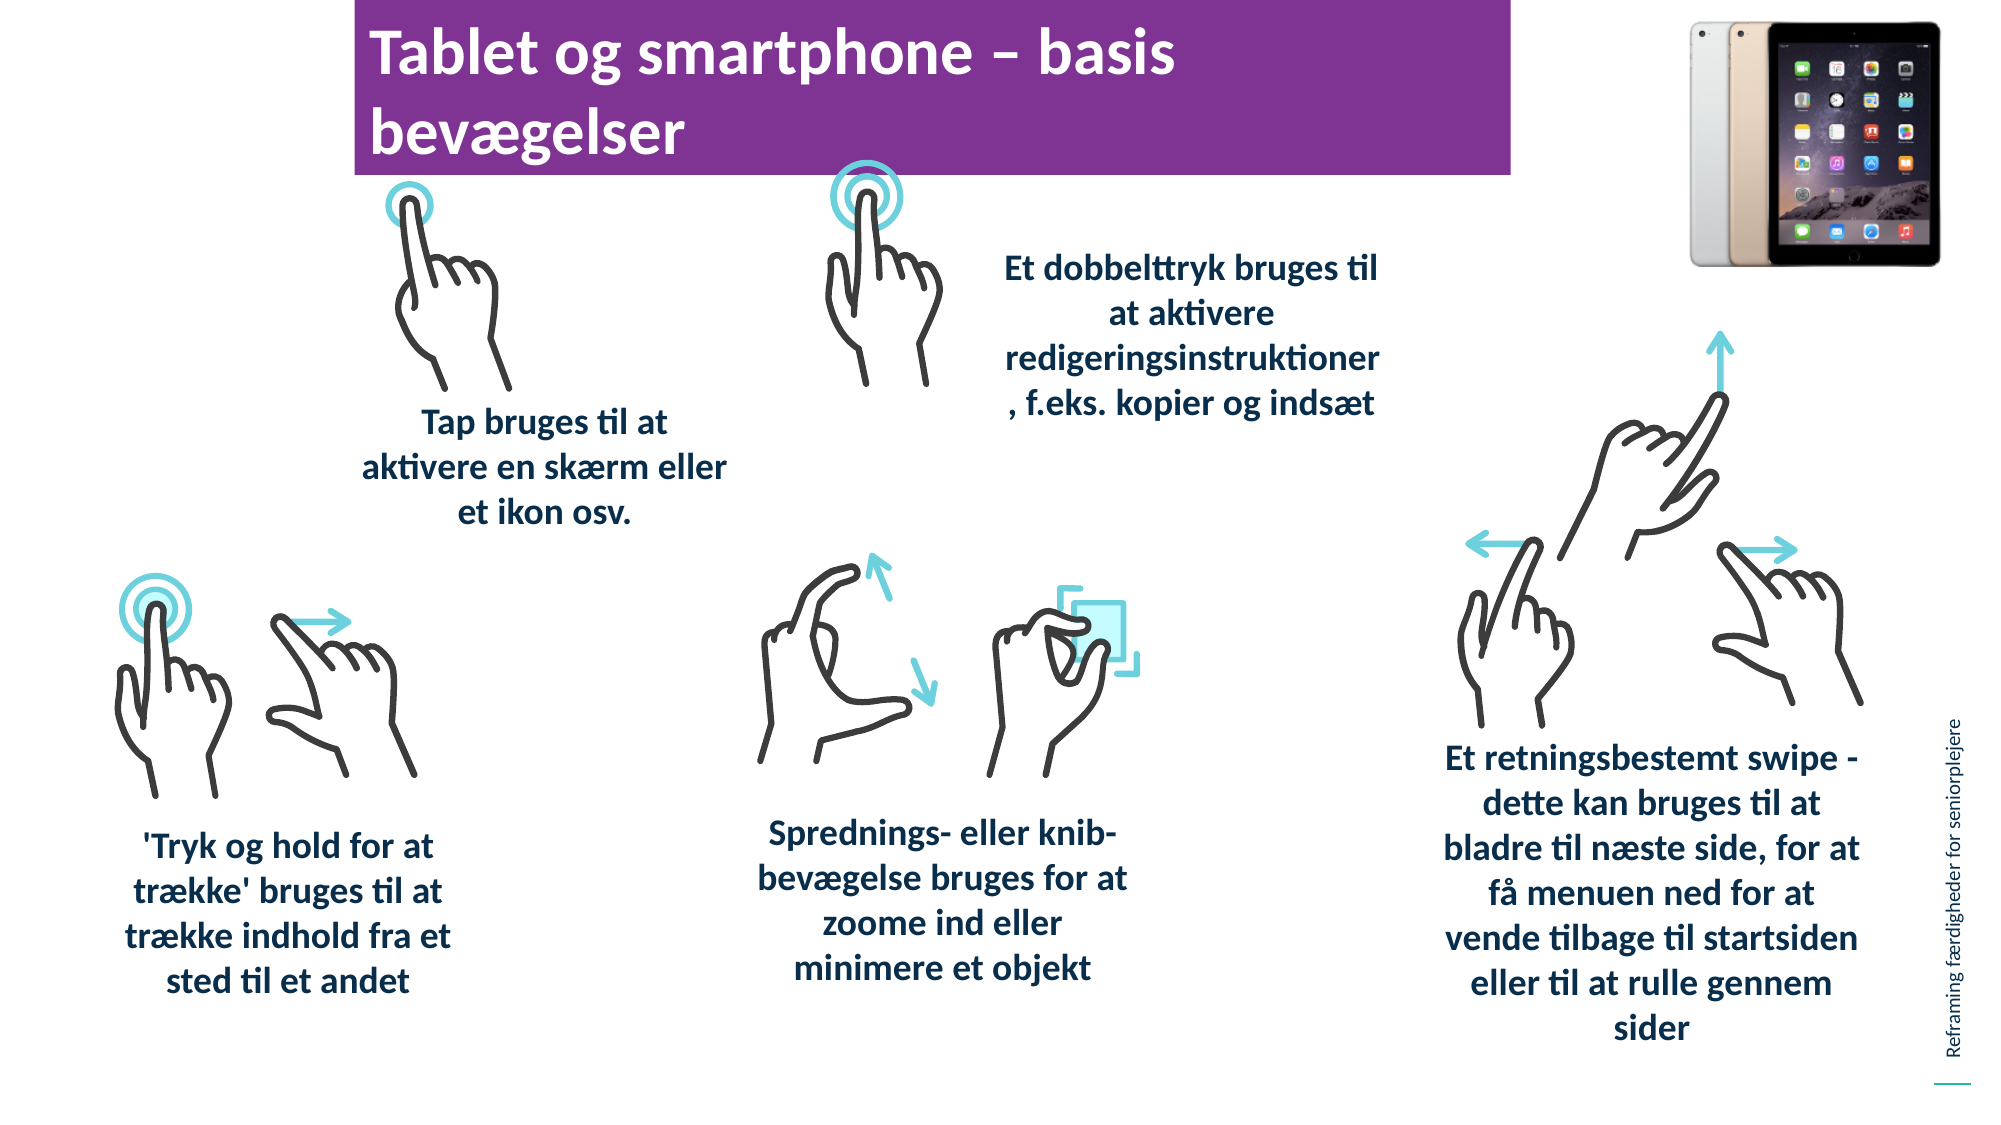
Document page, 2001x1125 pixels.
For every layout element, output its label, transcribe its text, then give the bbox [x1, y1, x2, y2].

text_box Et dobbelttryk bruges til at aktivere redigeringsinstruktioner, f.eks. kopier og indsæt [986, 235, 1398, 431]
picture [1619, 10, 2000, 287]
text_box Tap bruges til at aktivere en skærm eller et ikon osv. [339, 389, 751, 540]
text_box Sprednings- eller knib-bevægelse bruges for at zoome ind eller minimere et objekt [737, 800, 1149, 996]
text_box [1711, 535, 1865, 707]
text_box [265, 607, 418, 779]
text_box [986, 584, 1141, 779]
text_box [385, 180, 513, 393]
text_box Et retningsbestemt swipe - dette kan bruges til at bladre til næste side, for at få menuen ned for at vende tilbage til startsiden eller til at rulle gennem sider [1423, 725, 1881, 1056]
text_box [756, 552, 939, 765]
text_box Tablet og smartphone – basis bevægelser [354, 0, 1511, 175]
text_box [1556, 330, 1735, 562]
text_box 'Tryk og hold for at trække' bruges til at trække indhold fra et sted til et andet [100, 813, 476, 1009]
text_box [824, 159, 944, 388]
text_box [114, 572, 233, 800]
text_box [1457, 529, 1575, 729]
